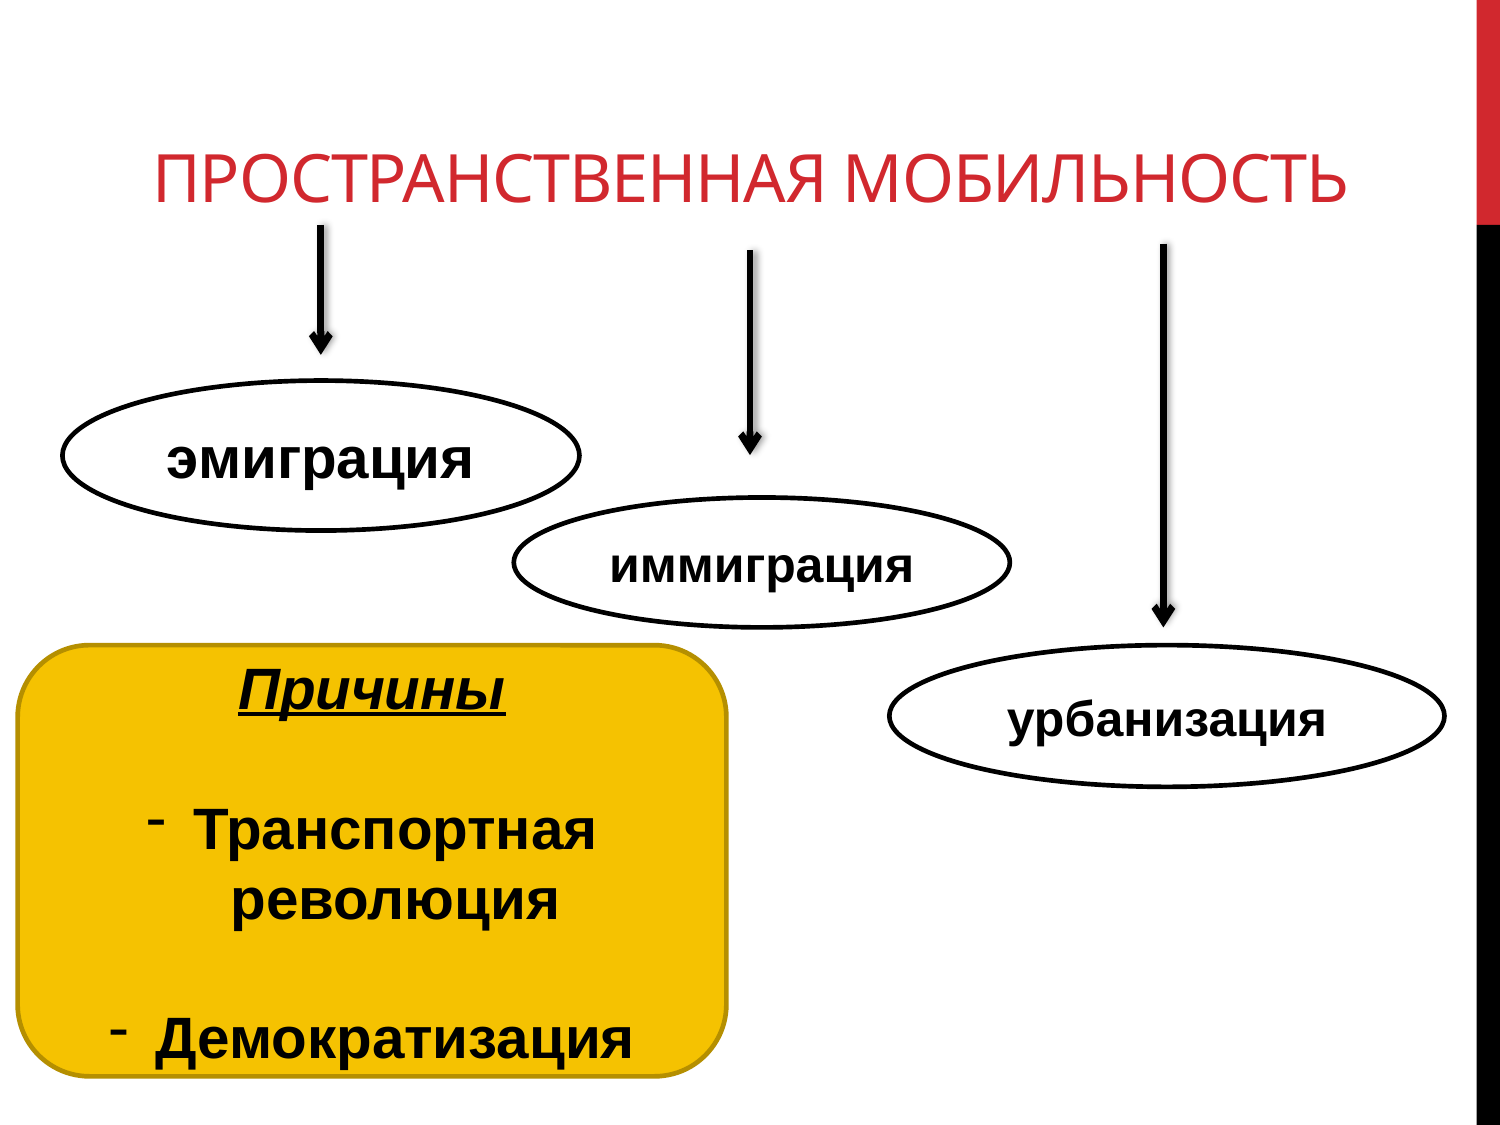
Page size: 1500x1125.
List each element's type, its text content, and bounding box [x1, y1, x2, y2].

text_box эмиграция [60, 378, 582, 533]
text_box Причины Транспортная революция Демократизация [15, 642, 729, 1079]
text_box иммиграция [511, 495, 1013, 630]
text_box урбанизация [886, 642, 1447, 790]
title Пространственная мобильность [0, 101, 1500, 223]
